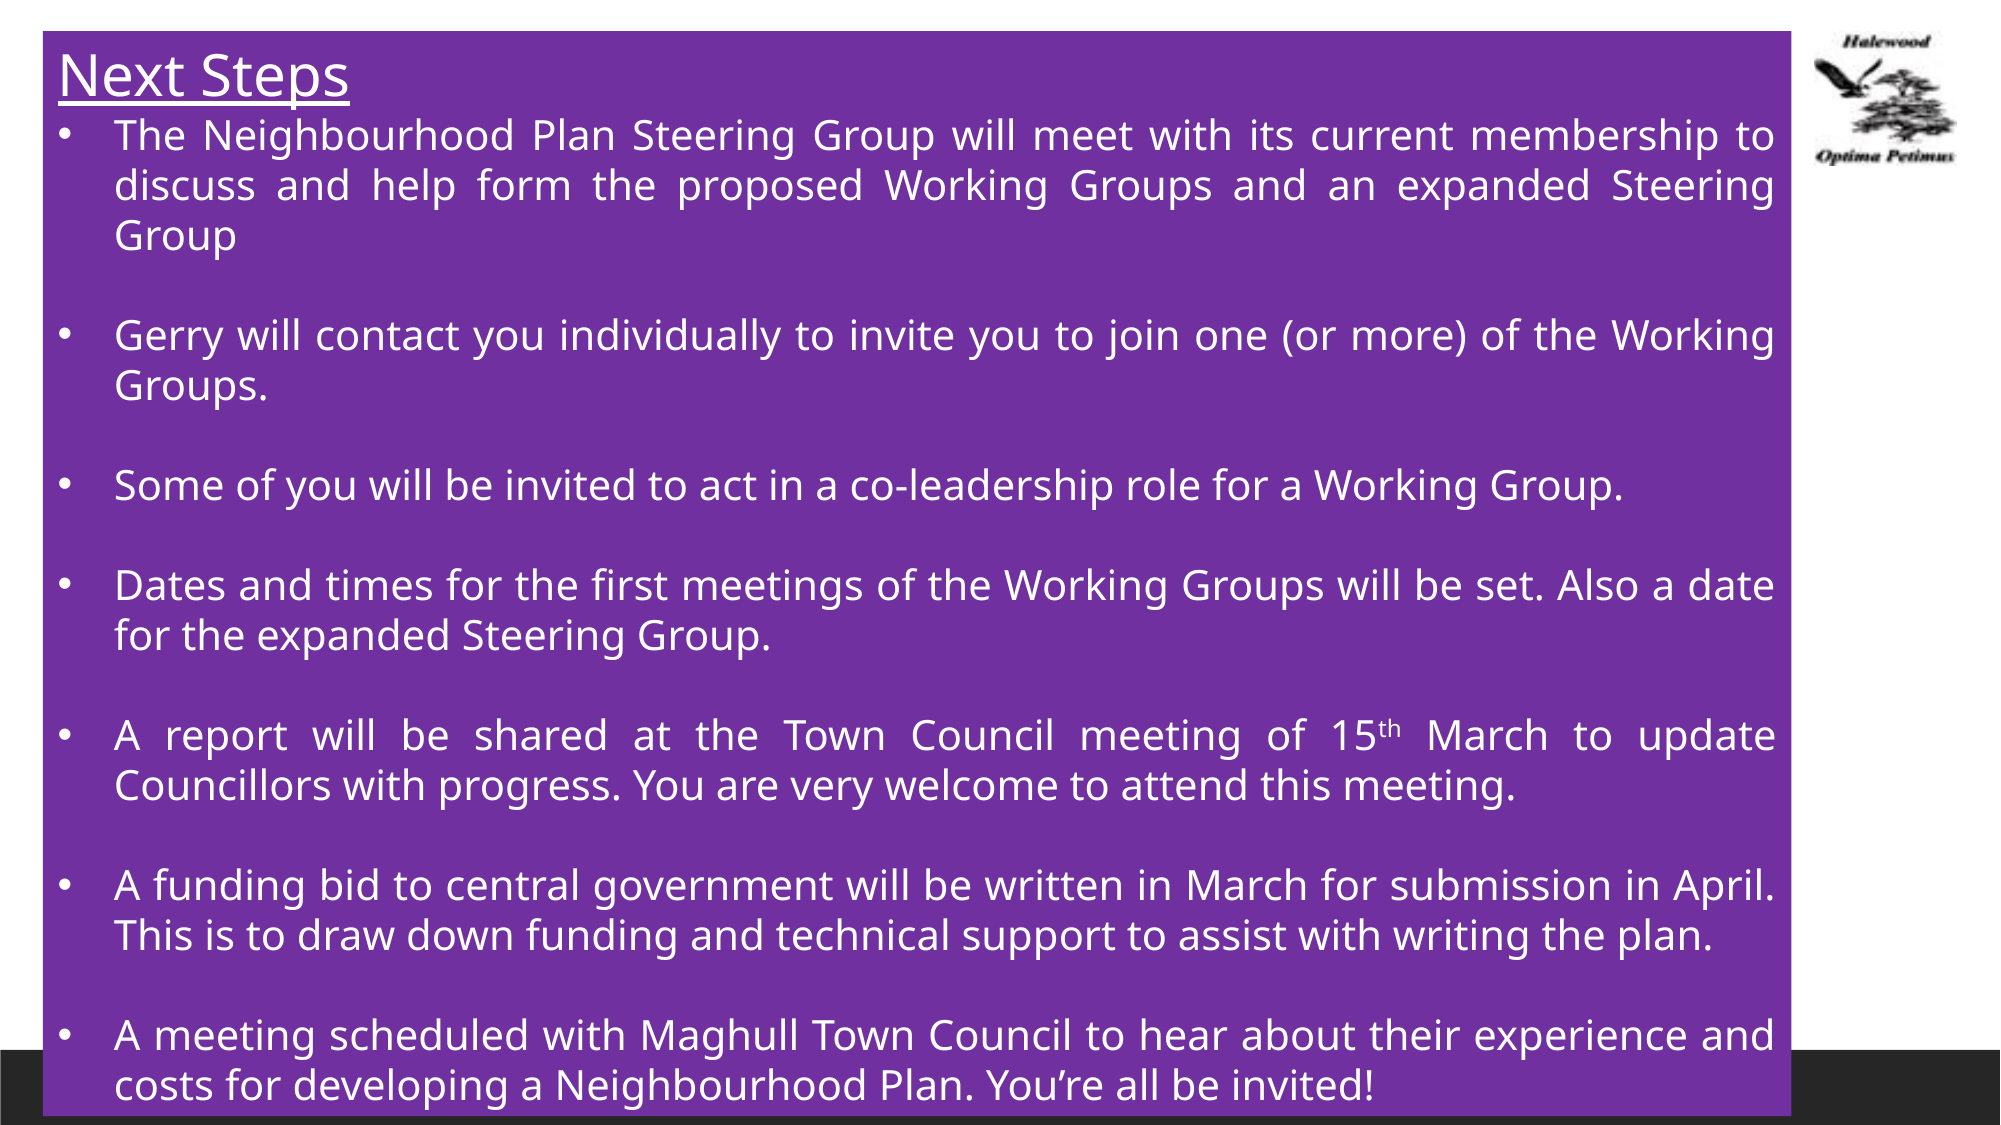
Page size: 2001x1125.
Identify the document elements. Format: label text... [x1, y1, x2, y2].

text_box Next Steps The Neighbourhood Plan Steering Group will meet with its current membership to discuss and help form the proposed Working Groups and an expanded Steering Group Gerry will contact you individually to invite you to join one (or more) of the Working Groups. Some of you will be invited to act in a co-leadership role for a Working Group. Dates and times for the first meetings of the Working Groups will be set. Also a date for the expanded Steering Group. A report will be shared at the Town Council meeting of 15th March to update Councillors with progress. You are very welcome to attend this meeting. A funding bid to central government will be written in March for submission in April. This is to draw down funding and technical support to assist with writing the plan. A meeting scheduled with Maghull Town Council to hear about their experience and costs for developing a Neighbourhood Plan. You’re all be invited! [42, 31, 1792, 1117]
picture [1813, 30, 1958, 167]
